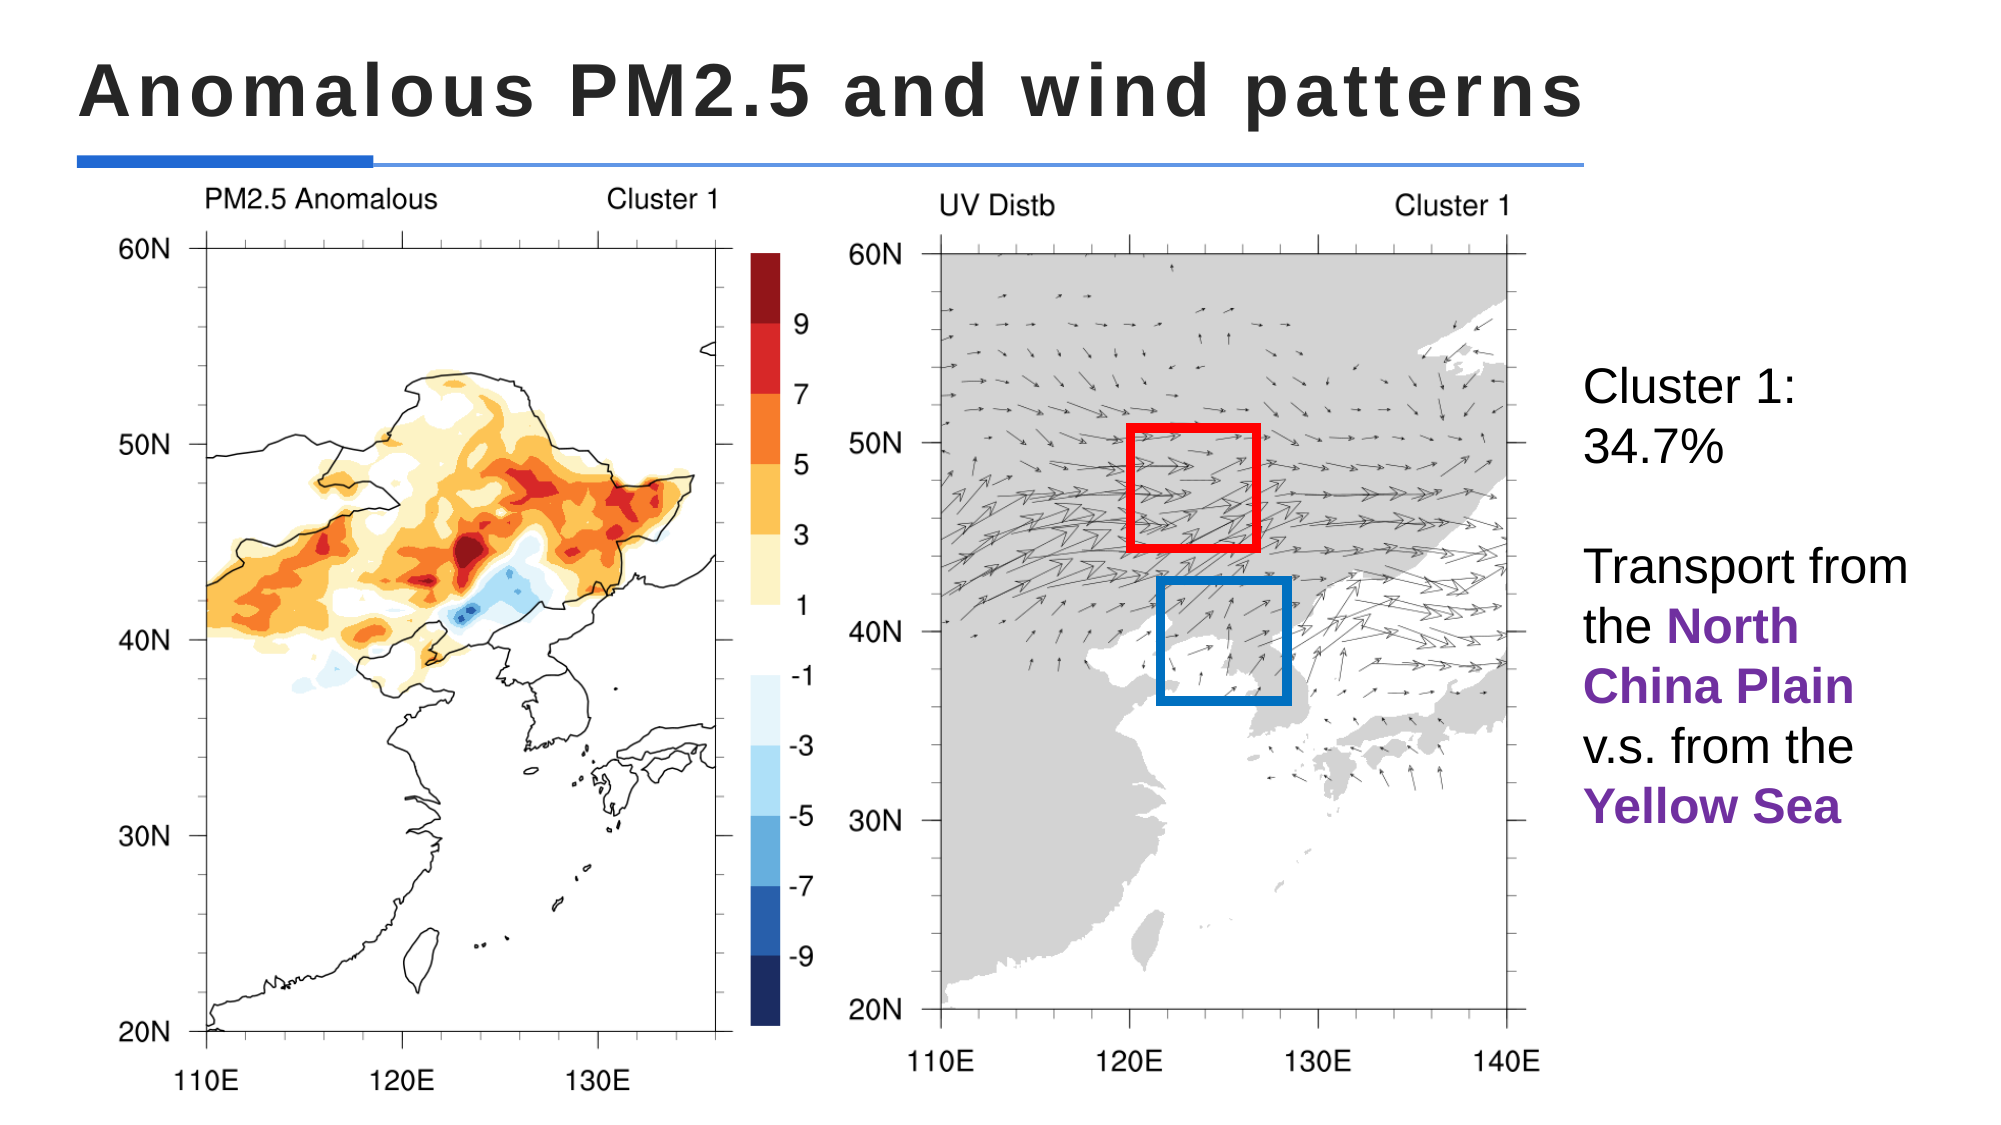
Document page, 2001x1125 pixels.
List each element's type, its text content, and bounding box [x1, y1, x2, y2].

picture [111, 185, 820, 1096]
title Anomalous PM2.5 and wind patterns [62, 28, 1863, 145]
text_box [76, 155, 1585, 168]
text_box Cluster 1: 34.7% Transport from the North China Plain v.s. from the Yellow Sea [1568, 346, 1939, 841]
picture [844, 190, 1543, 1078]
